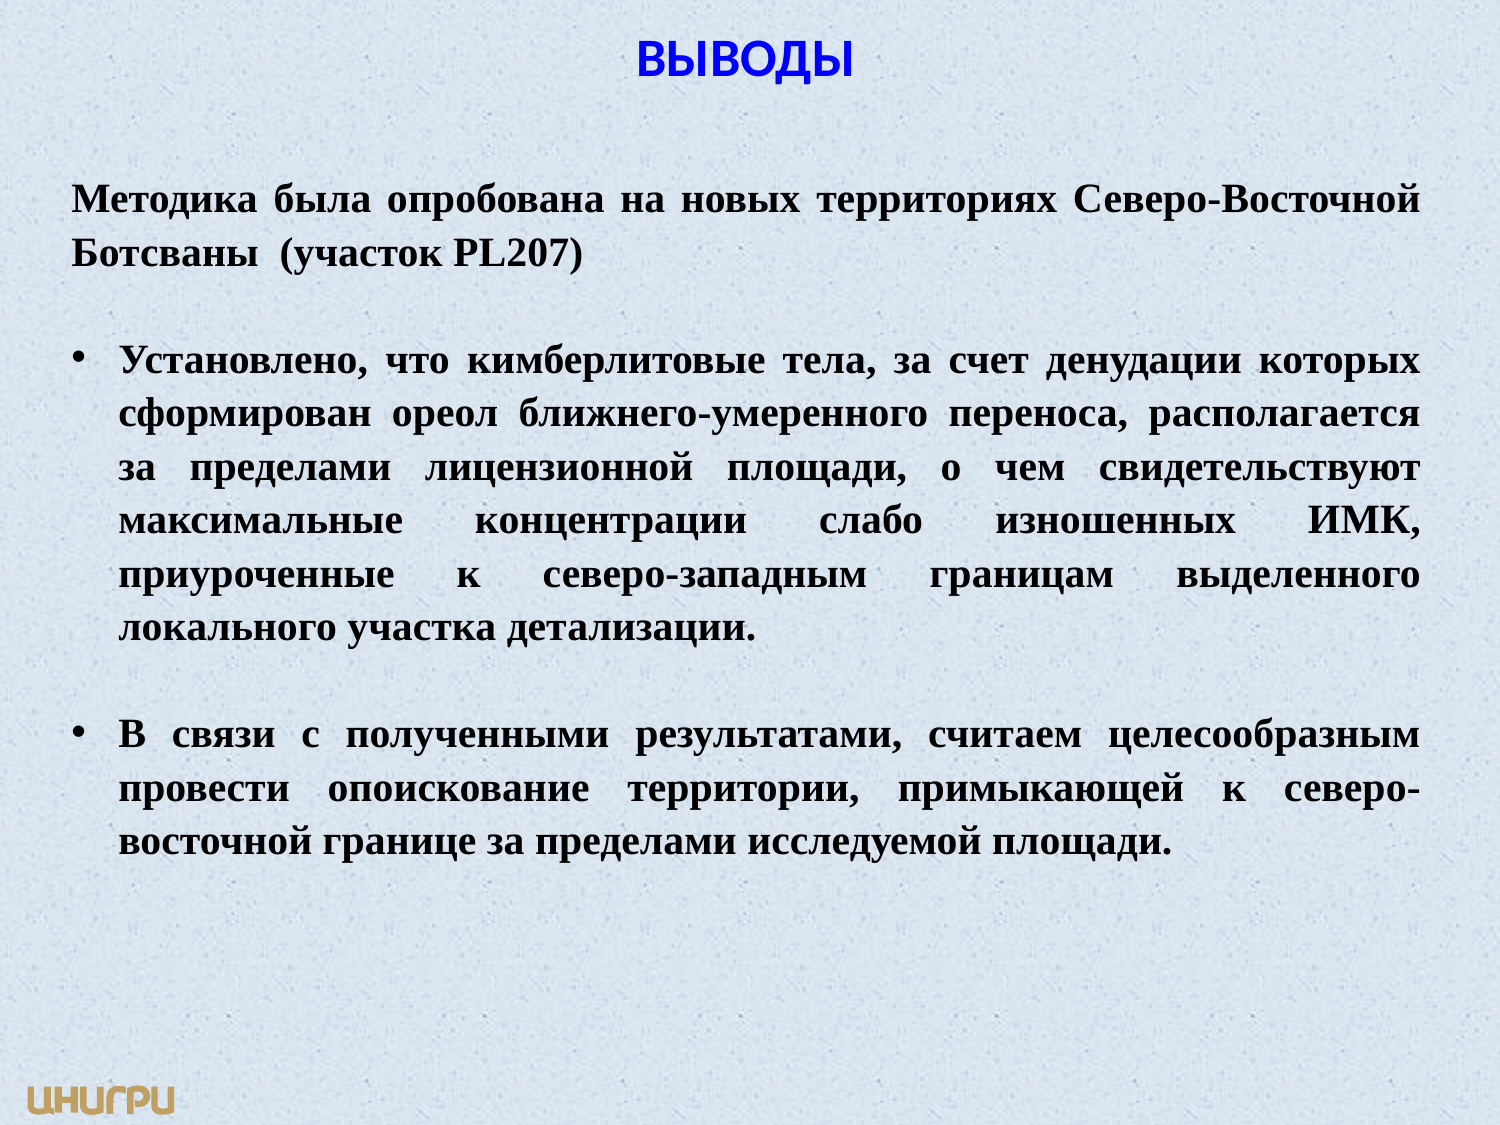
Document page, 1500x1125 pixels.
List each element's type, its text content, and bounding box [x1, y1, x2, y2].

title Выводы [56, 0, 1436, 119]
picture [26, 1084, 175, 1115]
text_box Методика была опробована на новых территориях Северо-Восточной Ботсваны (участок PL207) Установлено, что кимберлитовые тела, за счет денудации которых сформирован ореол ближнего-умеренного переноса, располагается за пределами лицензионной площади, о чем свидетельствуют максимальные концентрации слабо изношенных ИМК, приуроченные к северо-западным границам выделенного локального участка детализации. В связи с полученными результатами, считаем целесообразным провести опоискование территории, примыкающей к северо-восточной границе за пределами исследуемой площади. [56, 119, 1436, 871]
